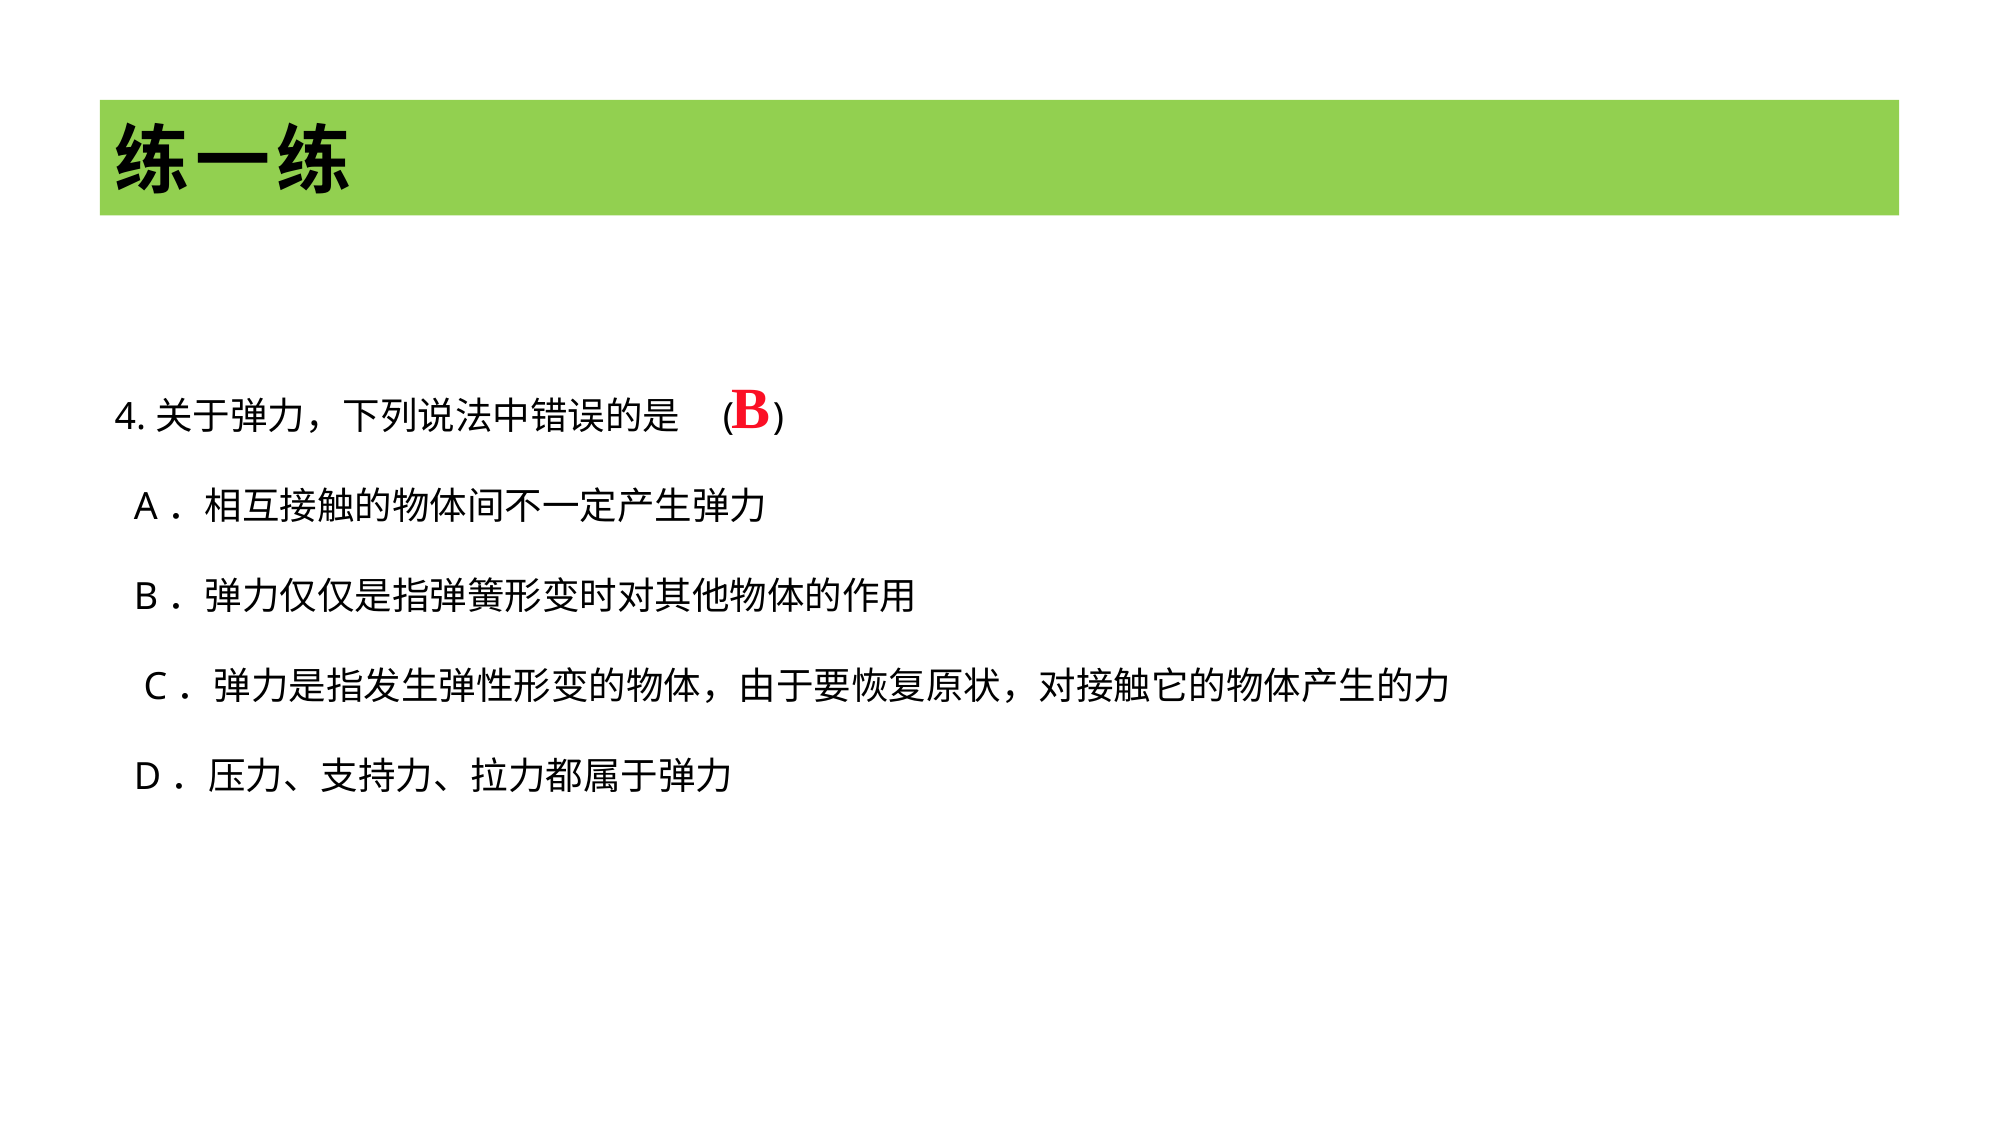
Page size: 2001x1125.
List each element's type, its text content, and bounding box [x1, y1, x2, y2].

text_box 4.关于弹力，下列说法中错误的是 ( ) A．相互接触的物体间不一定产生弹力 B．弹力仅仅是指弹簧形变时对其他物体的作用 C．弹力是指发生弹性形变的物体，由于要恢复原状，对接触它的物体产生的力 D．压力、支持力、拉力都属于弹力 [99, 339, 1900, 804]
text_box B [716, 362, 785, 448]
title 练一练 [99, 99, 1900, 216]
